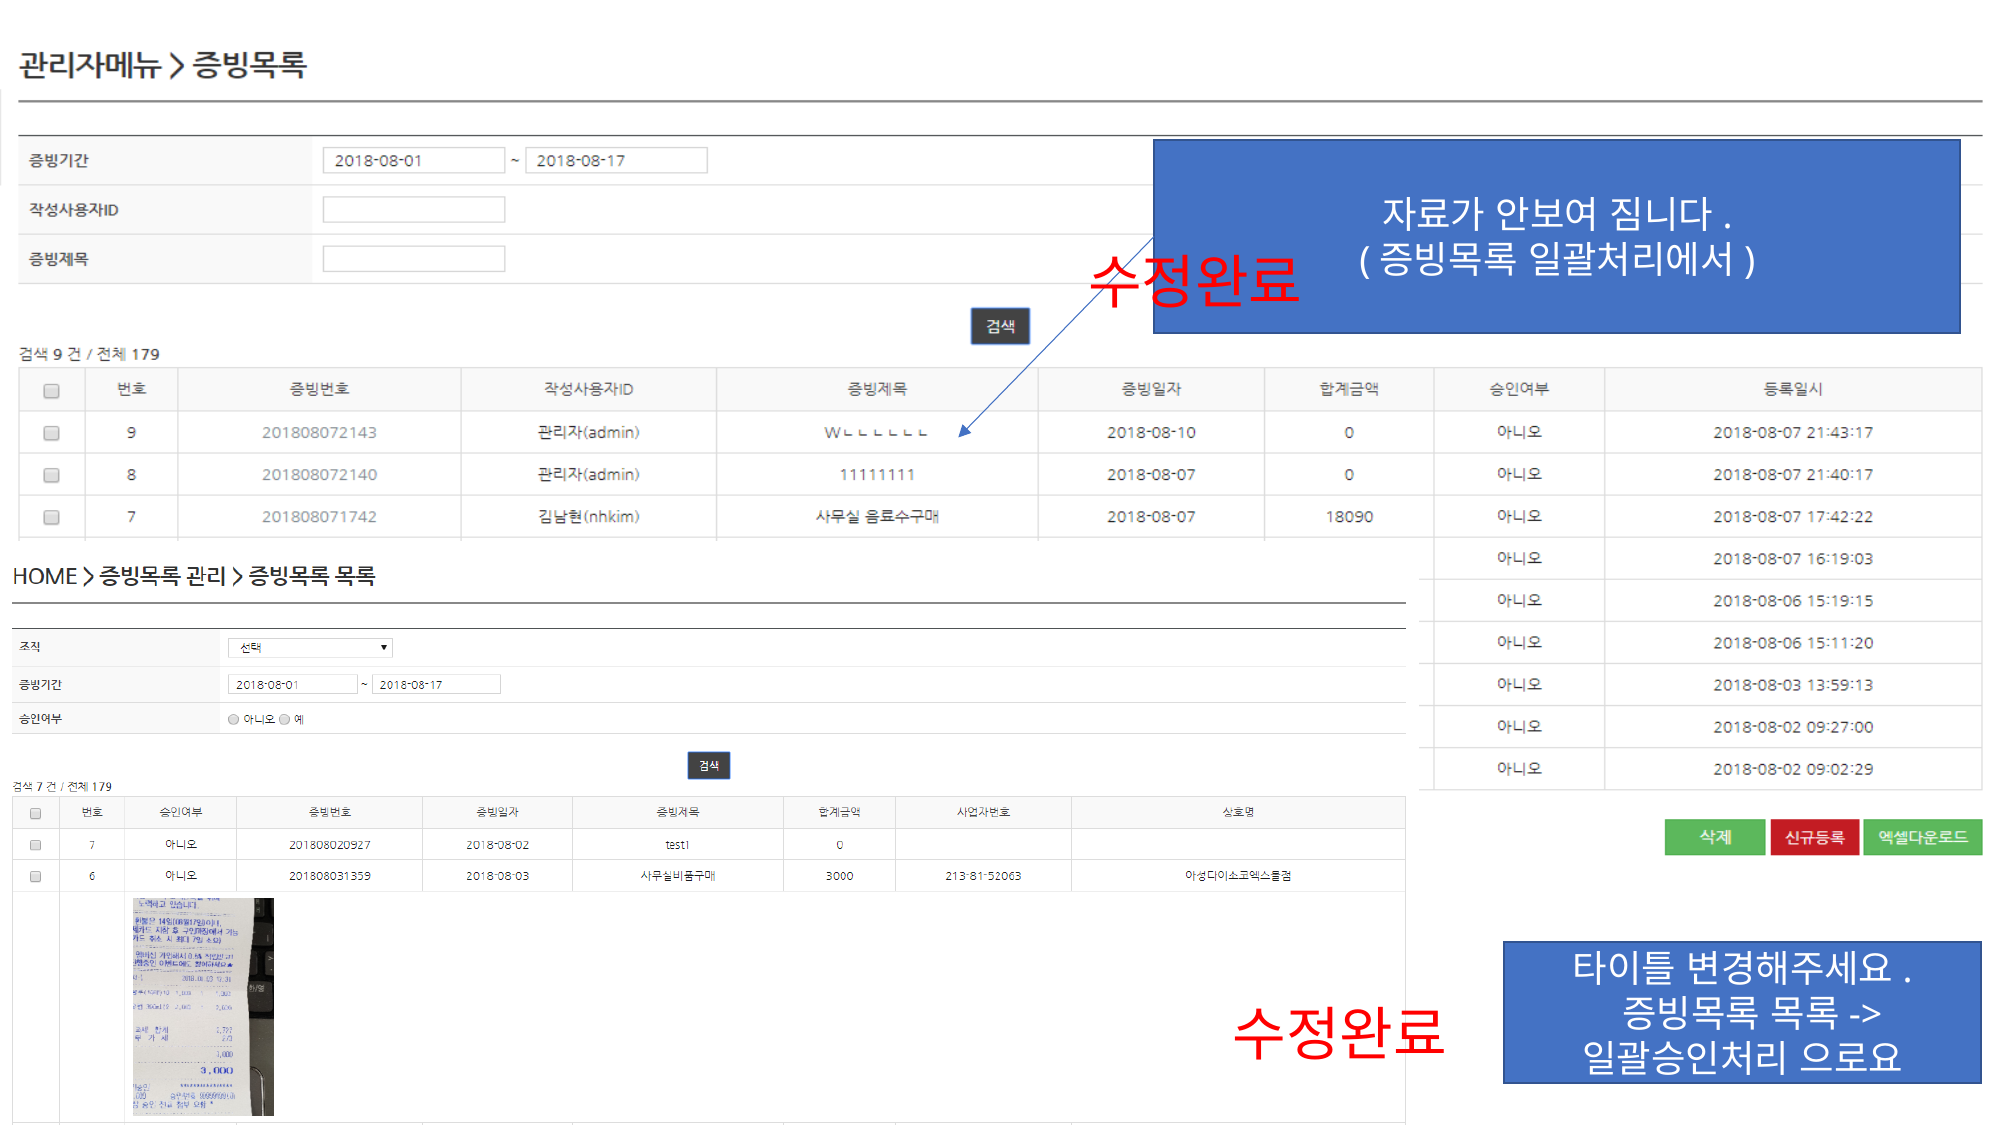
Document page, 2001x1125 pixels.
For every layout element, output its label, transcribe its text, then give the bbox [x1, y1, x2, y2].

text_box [958, 236, 1155, 438]
text_box 수정완료 [1419, 989, 1462, 1075]
picture [0, 16, 2000, 1125]
text_box 타이틀 변경해주세요. 증빙목록 목록-> 일괄승인처리 으로요 [1503, 941, 1982, 1084]
